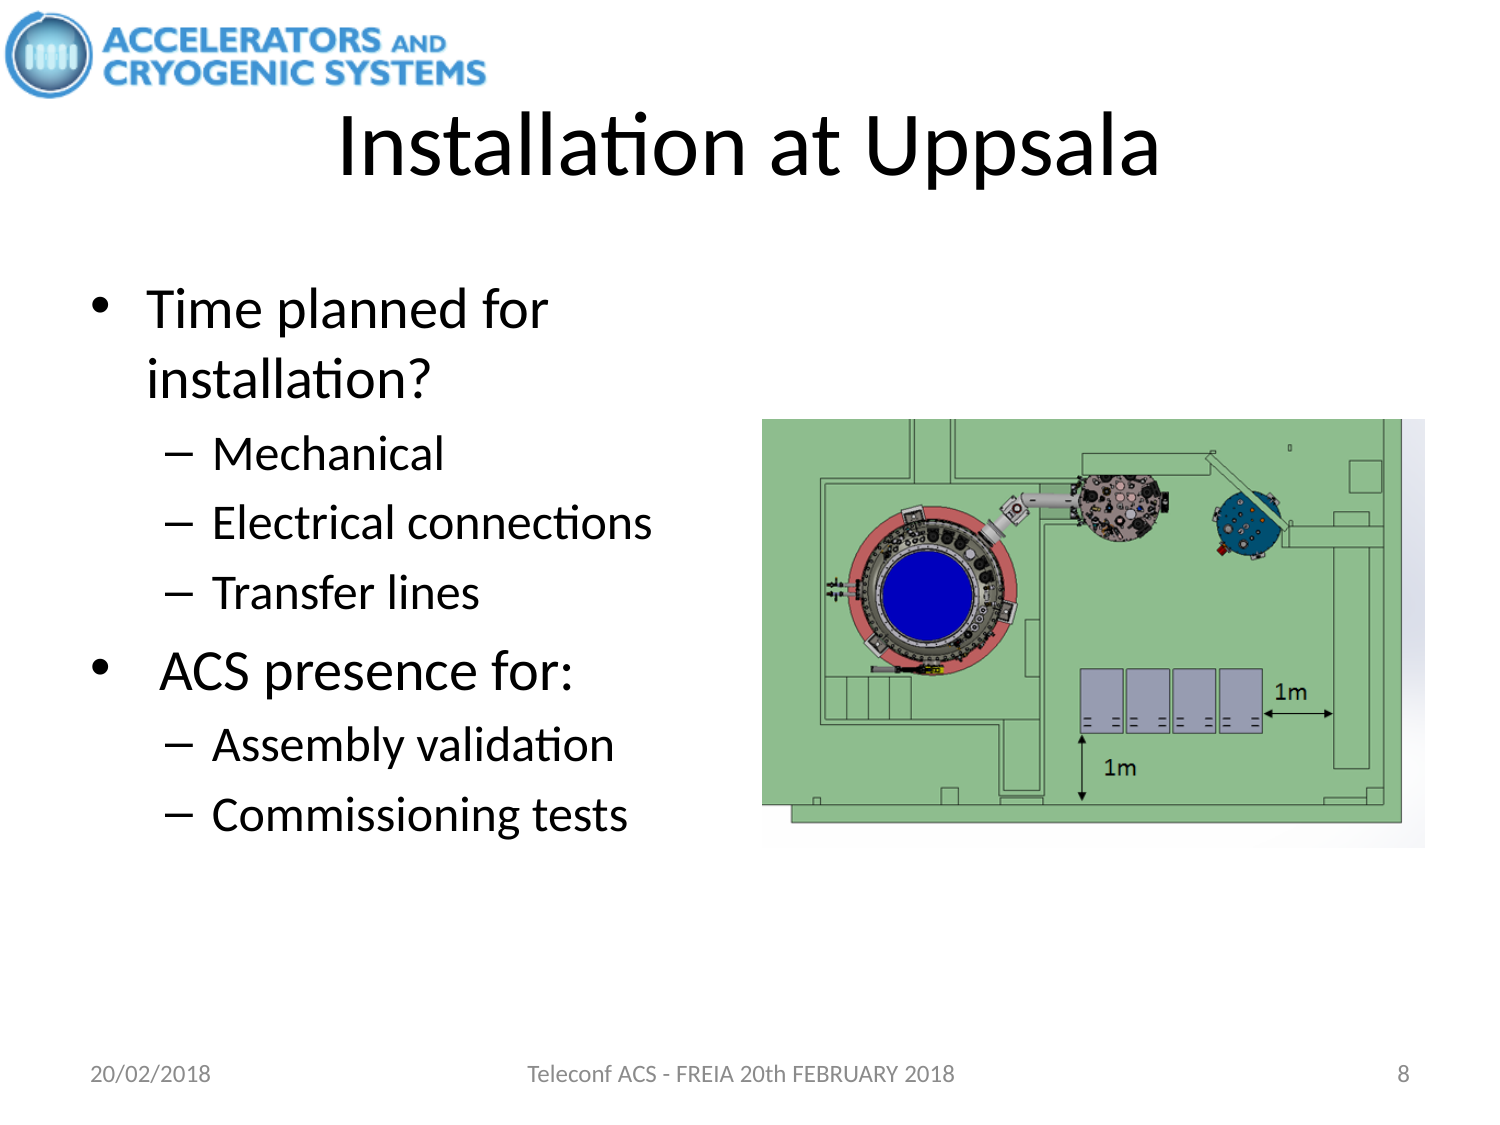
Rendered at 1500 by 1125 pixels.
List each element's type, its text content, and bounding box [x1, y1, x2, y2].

title Installation at Uppsala [75, 45, 1425, 233]
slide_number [75, 1042, 425, 1103]
picture [1, 3, 492, 103]
slide_number 8 [1074, 1042, 1425, 1103]
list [762, 419, 1426, 848]
list Time planned for installation? Mechanical Electrical connections Transfer lines ACS presence for: Assembly validation Commissioning tests [75, 262, 738, 1005]
footer Teleconf ACS - FREIA 20th FEBRUARY 2018 [512, 1042, 988, 1103]
